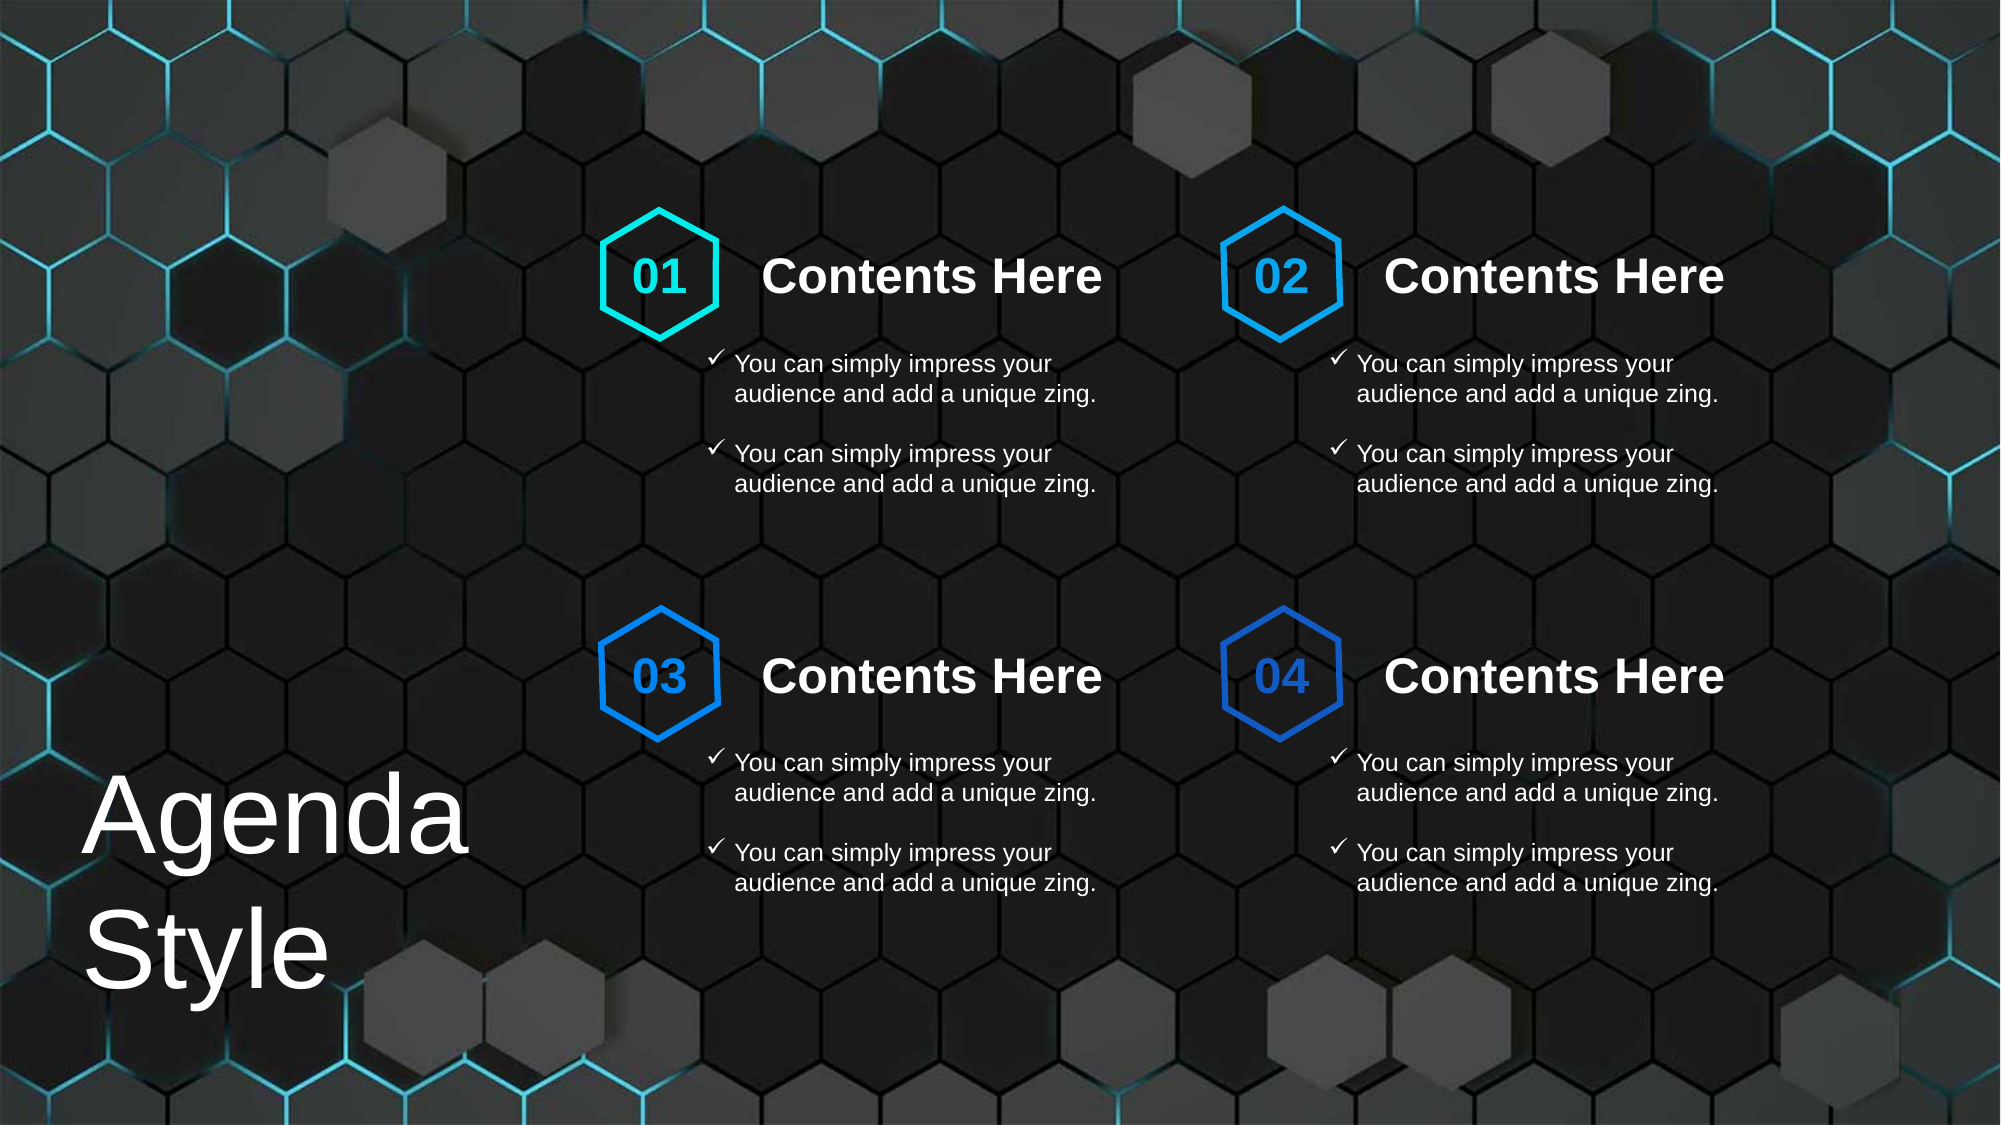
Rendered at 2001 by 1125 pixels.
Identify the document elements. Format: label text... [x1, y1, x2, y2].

text_box You can simply impress your audience and add a unique zing. You can simply impress your audience and add a unique zing. [706, 739, 1140, 904]
text_box Contents Here [1366, 236, 1762, 312]
text_box [1222, 207, 1342, 341]
text_box [1222, 607, 1342, 741]
text_box 03 [612, 635, 707, 711]
text_box Contents Here [743, 635, 1140, 711]
text_box 02 [1234, 236, 1329, 312]
text_box 01 [612, 236, 707, 312]
text_box Contents Here [1366, 635, 1762, 711]
text_box 04 [1234, 635, 1329, 711]
text_box You can simply impress your audience and add a unique zing. You can simply impress your audience and add a unique zing. [1328, 339, 1762, 505]
text_box You can simply impress your audience and add a unique zing. You can simply impress your audience and add a unique zing. [1328, 739, 1762, 904]
text_box Agenda Style [67, 733, 514, 1019]
text_box [600, 607, 719, 741]
text_box You can simply impress your audience and add a unique zing. You can simply impress your audience and add a unique zing. [706, 339, 1140, 505]
picture [0, 0, 2001, 1125]
text_box [602, 208, 718, 340]
text_box Contents Here [743, 236, 1140, 312]
